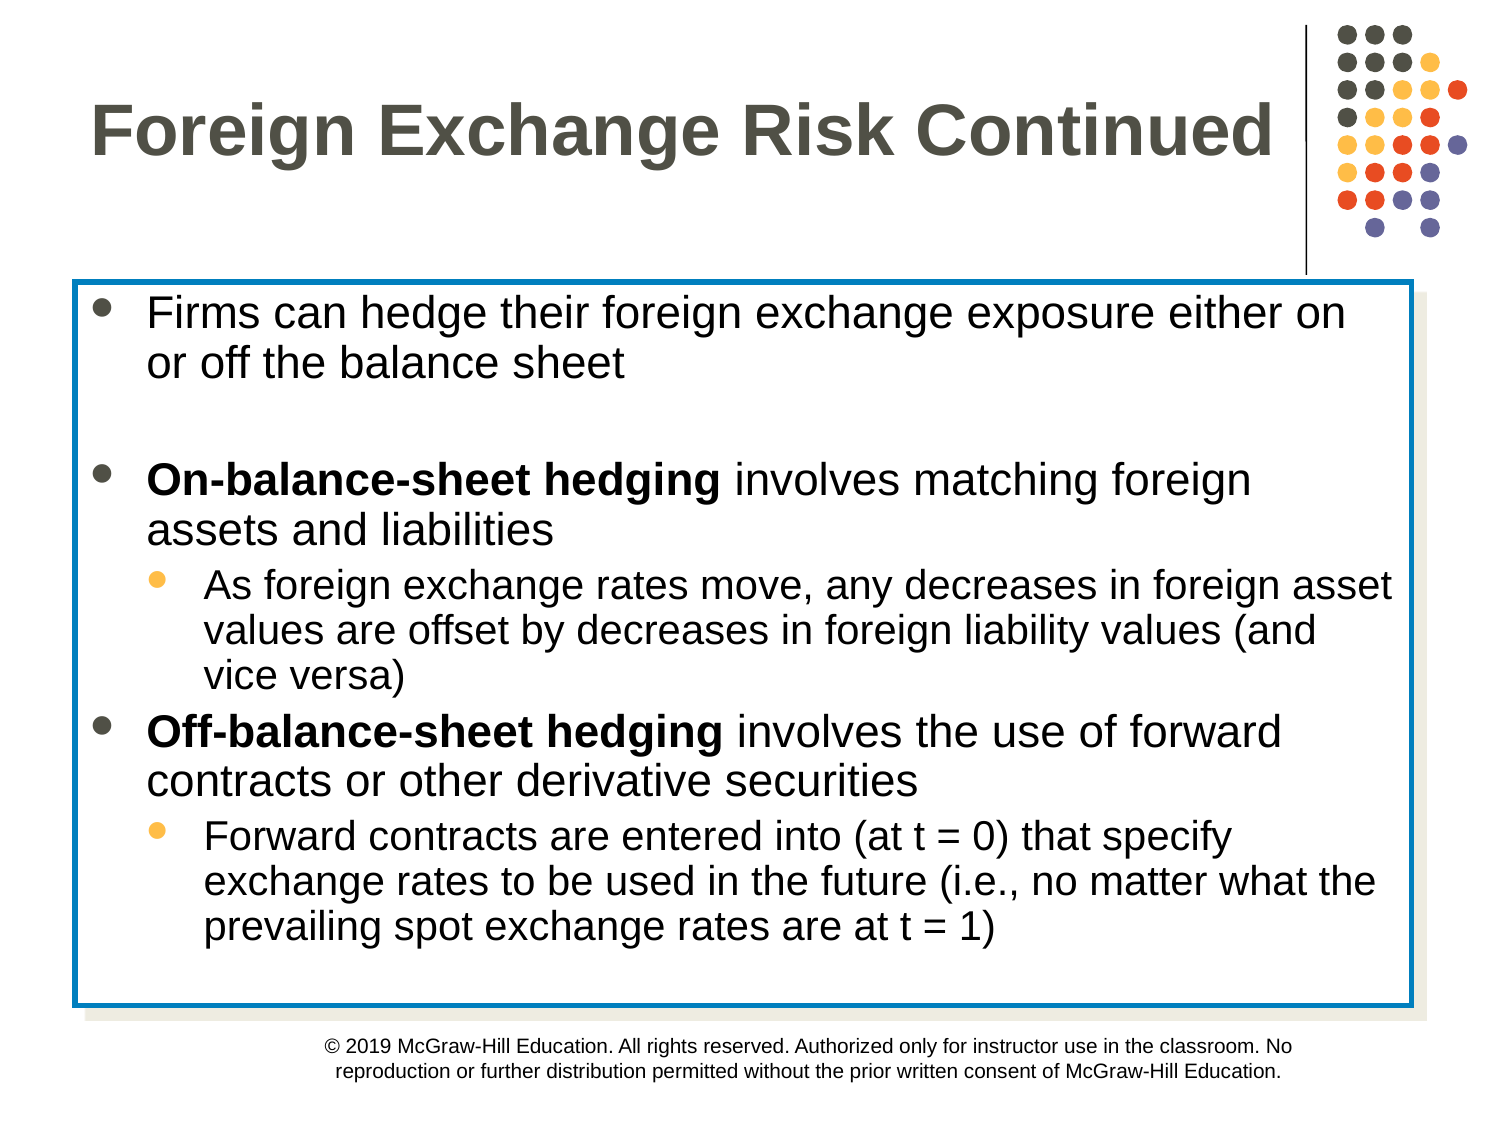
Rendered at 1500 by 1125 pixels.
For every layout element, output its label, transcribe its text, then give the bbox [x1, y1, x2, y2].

footer © 2019 McGraw-Hill Education. All rights reserved. Authorized only for instructor use in the classroom. No reproduction or further distribution permitted without the prior written consent of McGraw-Hill Education. [304, 1025, 1313, 1100]
list Firms can hedge their foreign exchange exposure either on or off the balance sheet On-balance-sheet hedging involves matching foreign assets and liabilities As foreign exchange rates move, any decreases in foreign asset values are offset by decreases in foreign liability values (and vice versa) Off-balance-sheet hedging involves the use of forward contracts or other derivative securities Forward contracts are entered into (at t = 0) that specify exchange rates to be used in the future (i.e., no matter what the prevailing spot exchange rates are at t = 1) [75, 282, 1412, 1006]
title Foreign Exchange Risk Continued [75, 20, 1313, 233]
